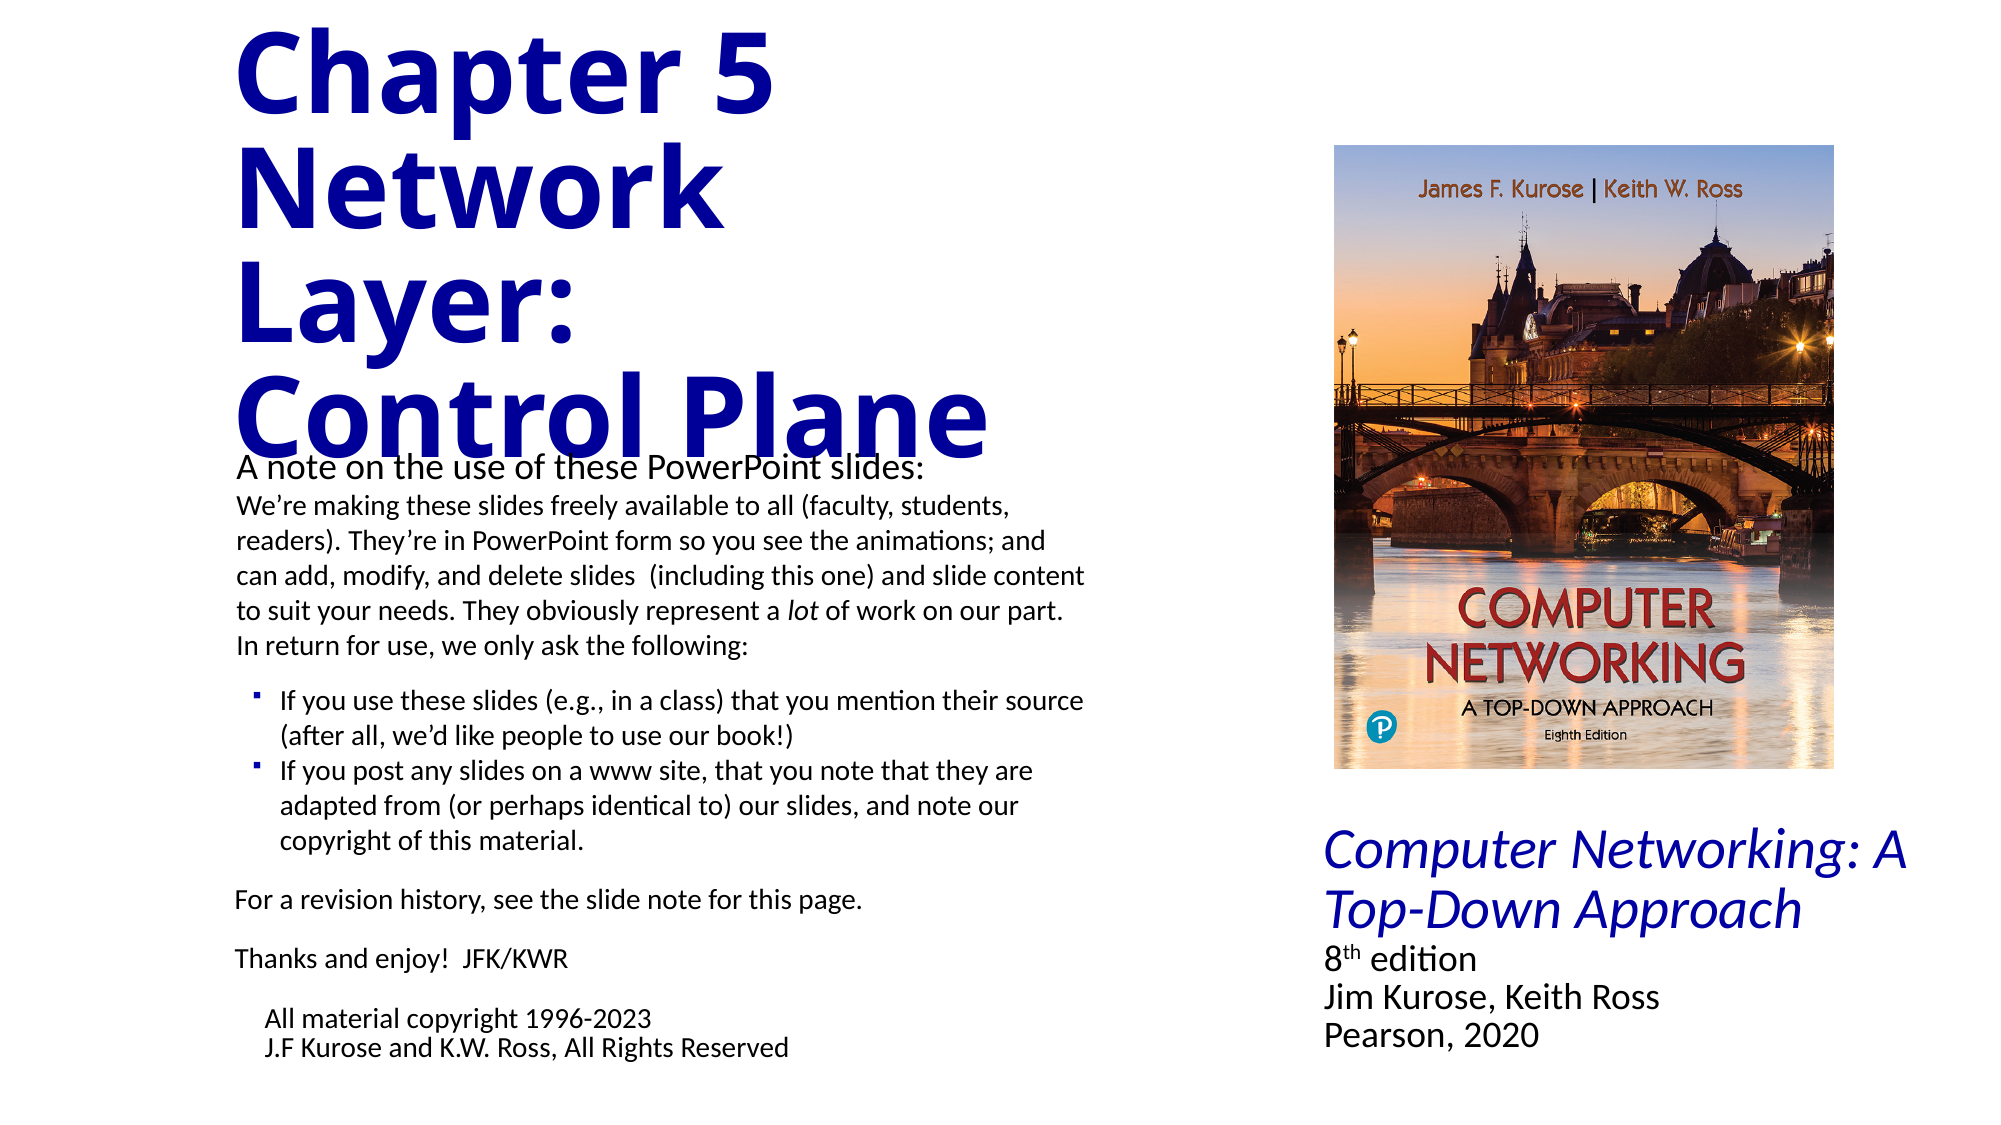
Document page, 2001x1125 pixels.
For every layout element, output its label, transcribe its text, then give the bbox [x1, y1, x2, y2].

picture [1334, 145, 1834, 769]
text_box A note on the use of these PowerPoint slides: We’re making these slides freely available to all (faculty, students, readers). They’re in PowerPoint form so you see the animations; and can add, modify, and delete slides (including this one) and slide content to suit your needs. They obviously represent a lot of work on our part. In return for use, we only ask the following: [221, 434, 1104, 699]
text_box Chapter 5 Network Layer: Control Plane [217, 92, 1059, 411]
text_box If you use these slides (e.g., in a class) that you mention their source (after all, we’d like people to use our book!) If you post any slides on a www site, that you note that they are adapted from (or perhaps identical to) our slides, and note our copyright of this material. For a revision history, see the slide note for this page. Thanks and enjoy! JFK/KWR All material copyright 1996-2023 J.F Kurose and K.W. Ross, All Rights Reserved [217, 638, 1100, 1072]
text_box Computer Networking: A Top-Down Approach 8th edition Jim Kurose, Keith Ross Pearson, 2020 [1309, 703, 1963, 1125]
